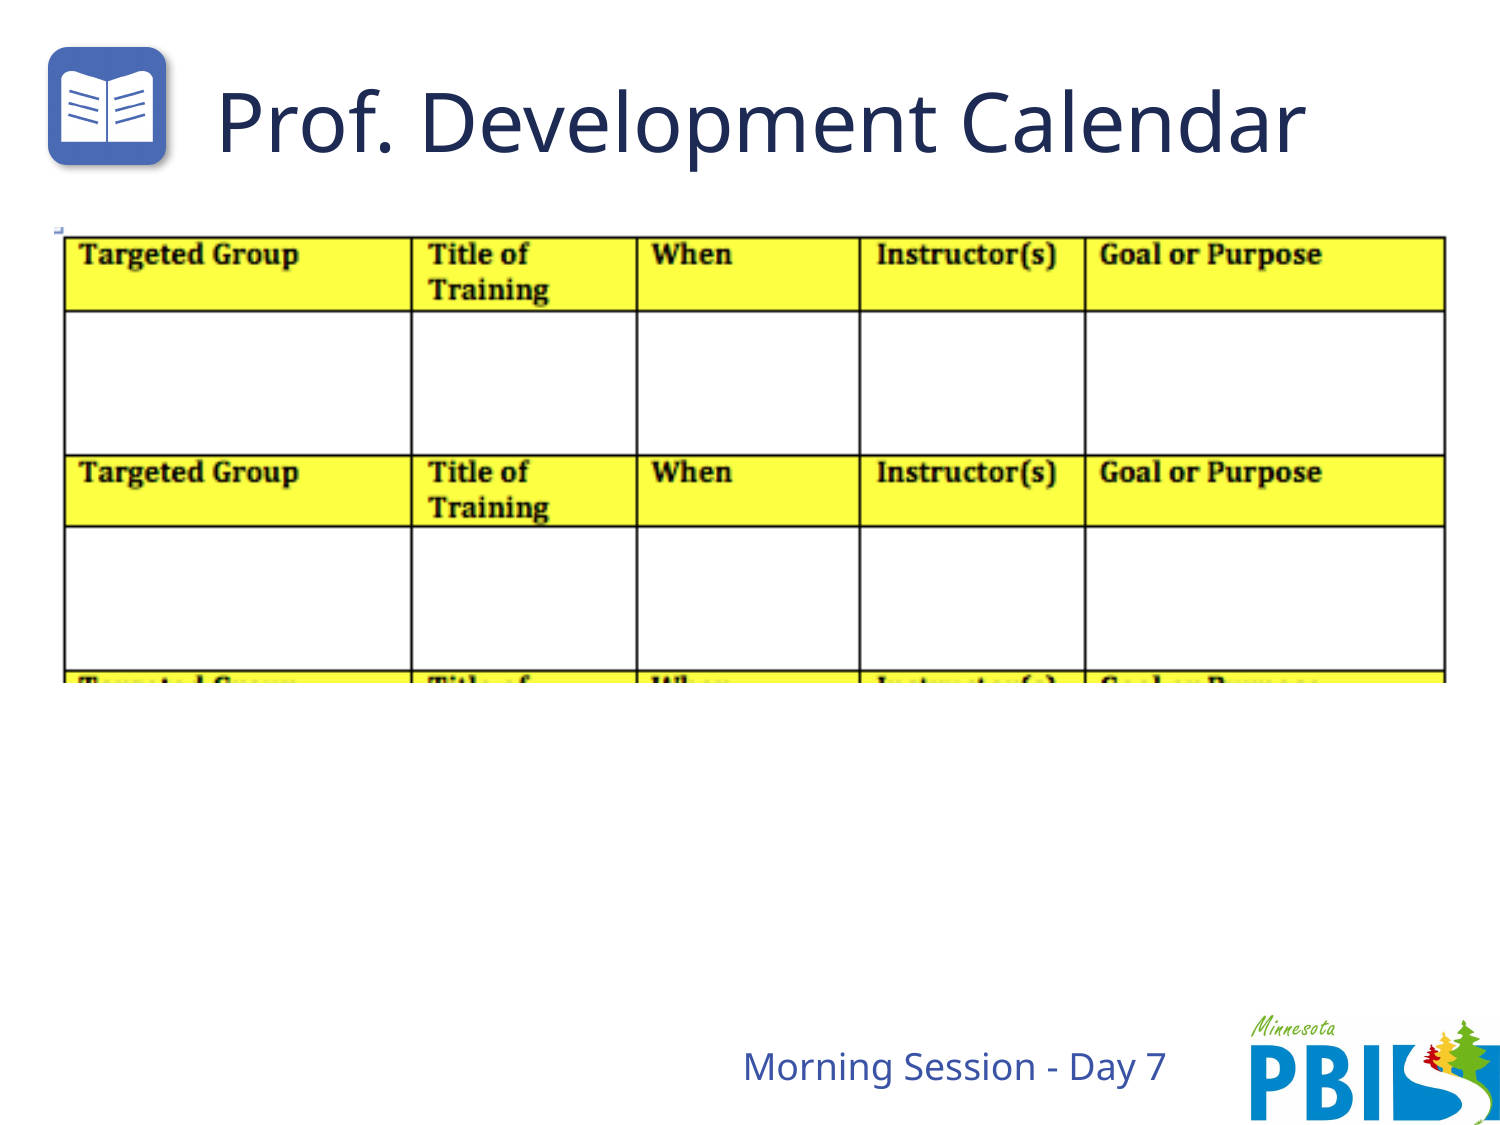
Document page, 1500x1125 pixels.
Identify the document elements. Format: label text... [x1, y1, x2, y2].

picture [48, 46, 166, 165]
title Prof. Development Calendar [189, 44, 1336, 195]
picture [53, 226, 1457, 683]
picture [1267, 1058, 1279, 1078]
picture [1251, 1015, 1500, 1125]
